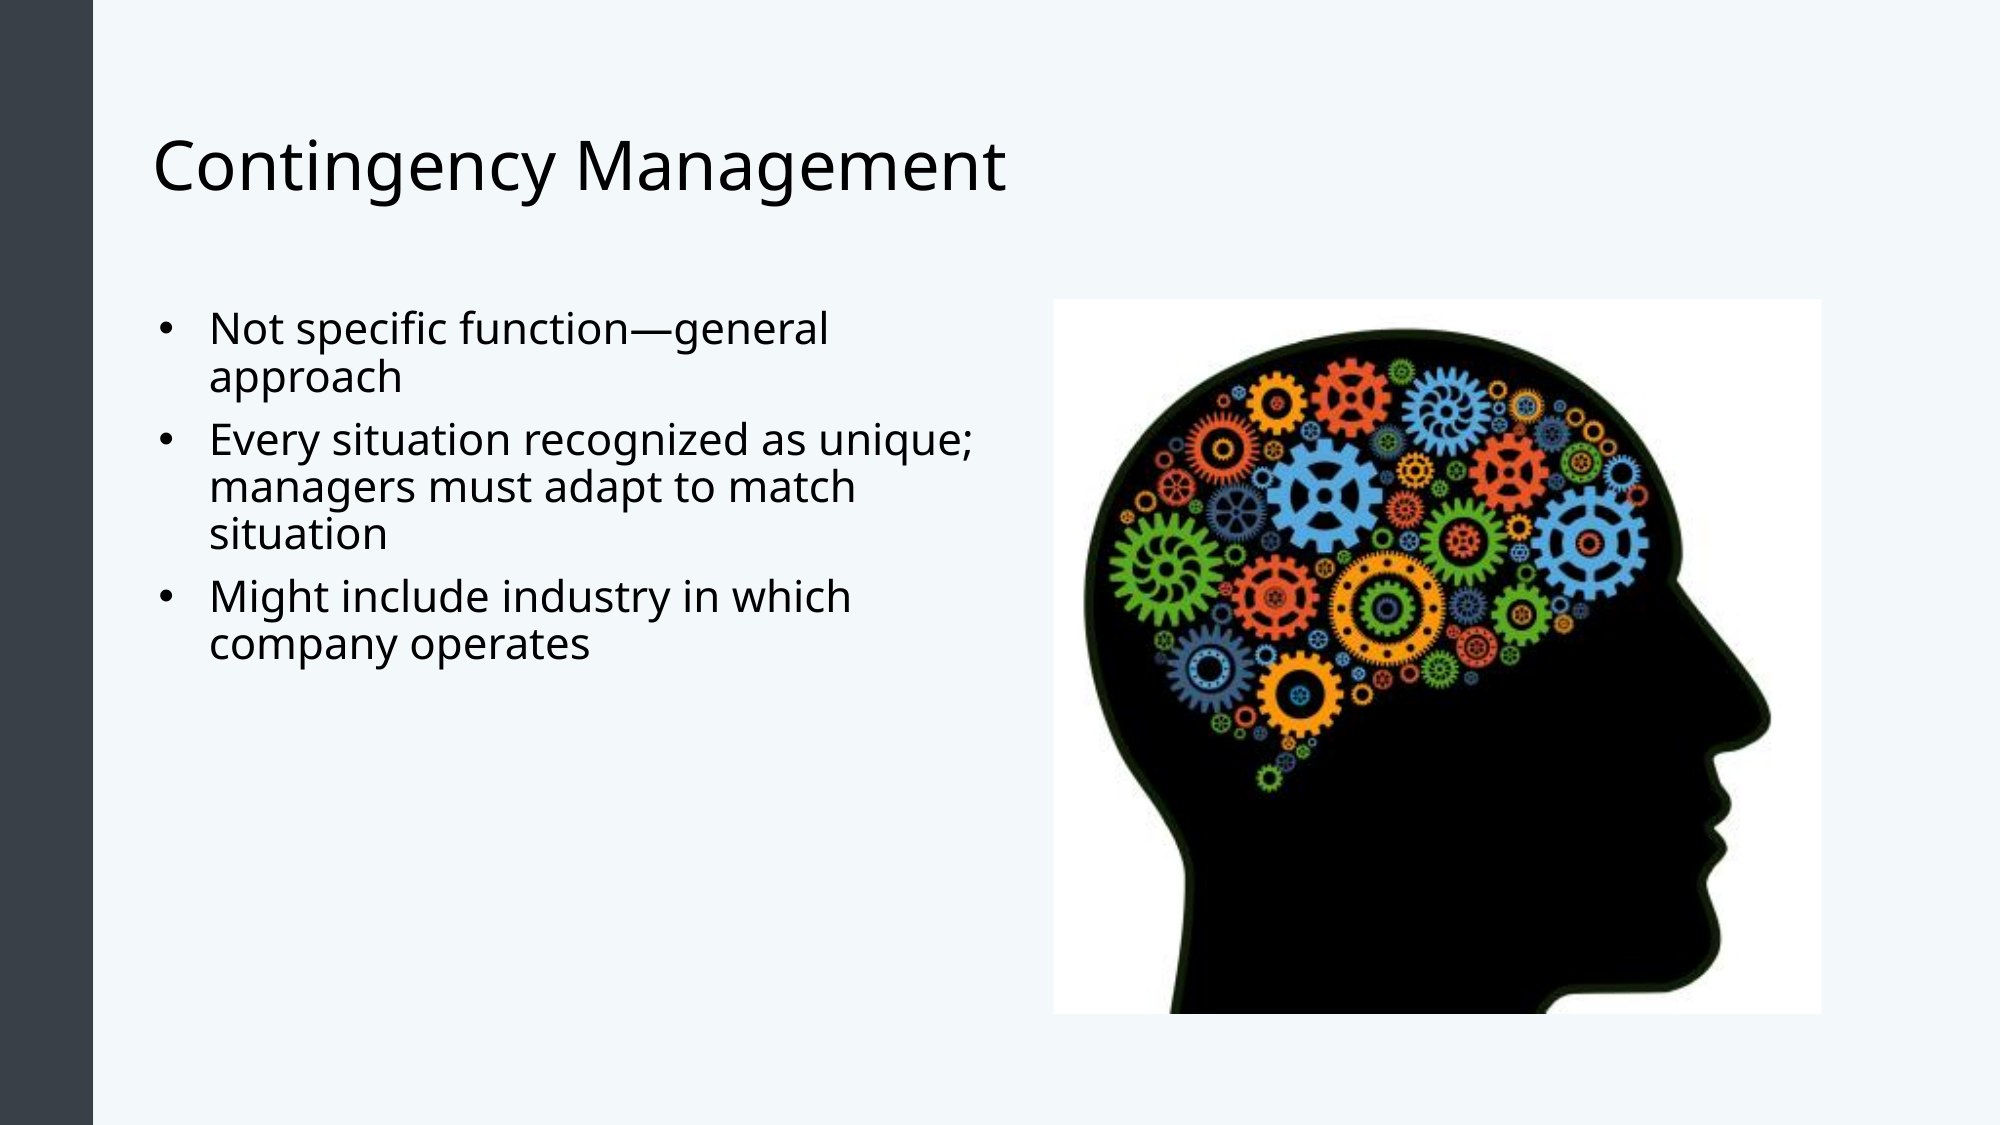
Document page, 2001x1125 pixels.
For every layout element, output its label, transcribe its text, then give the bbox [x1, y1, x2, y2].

list Not specific function—general approach Every situation recognized as unique; managers must adapt to match situation Might include industry in which company operates [137, 299, 1000, 1014]
title Contingency Management [137, 59, 1863, 278]
picture [1053, 299, 1822, 1014]
